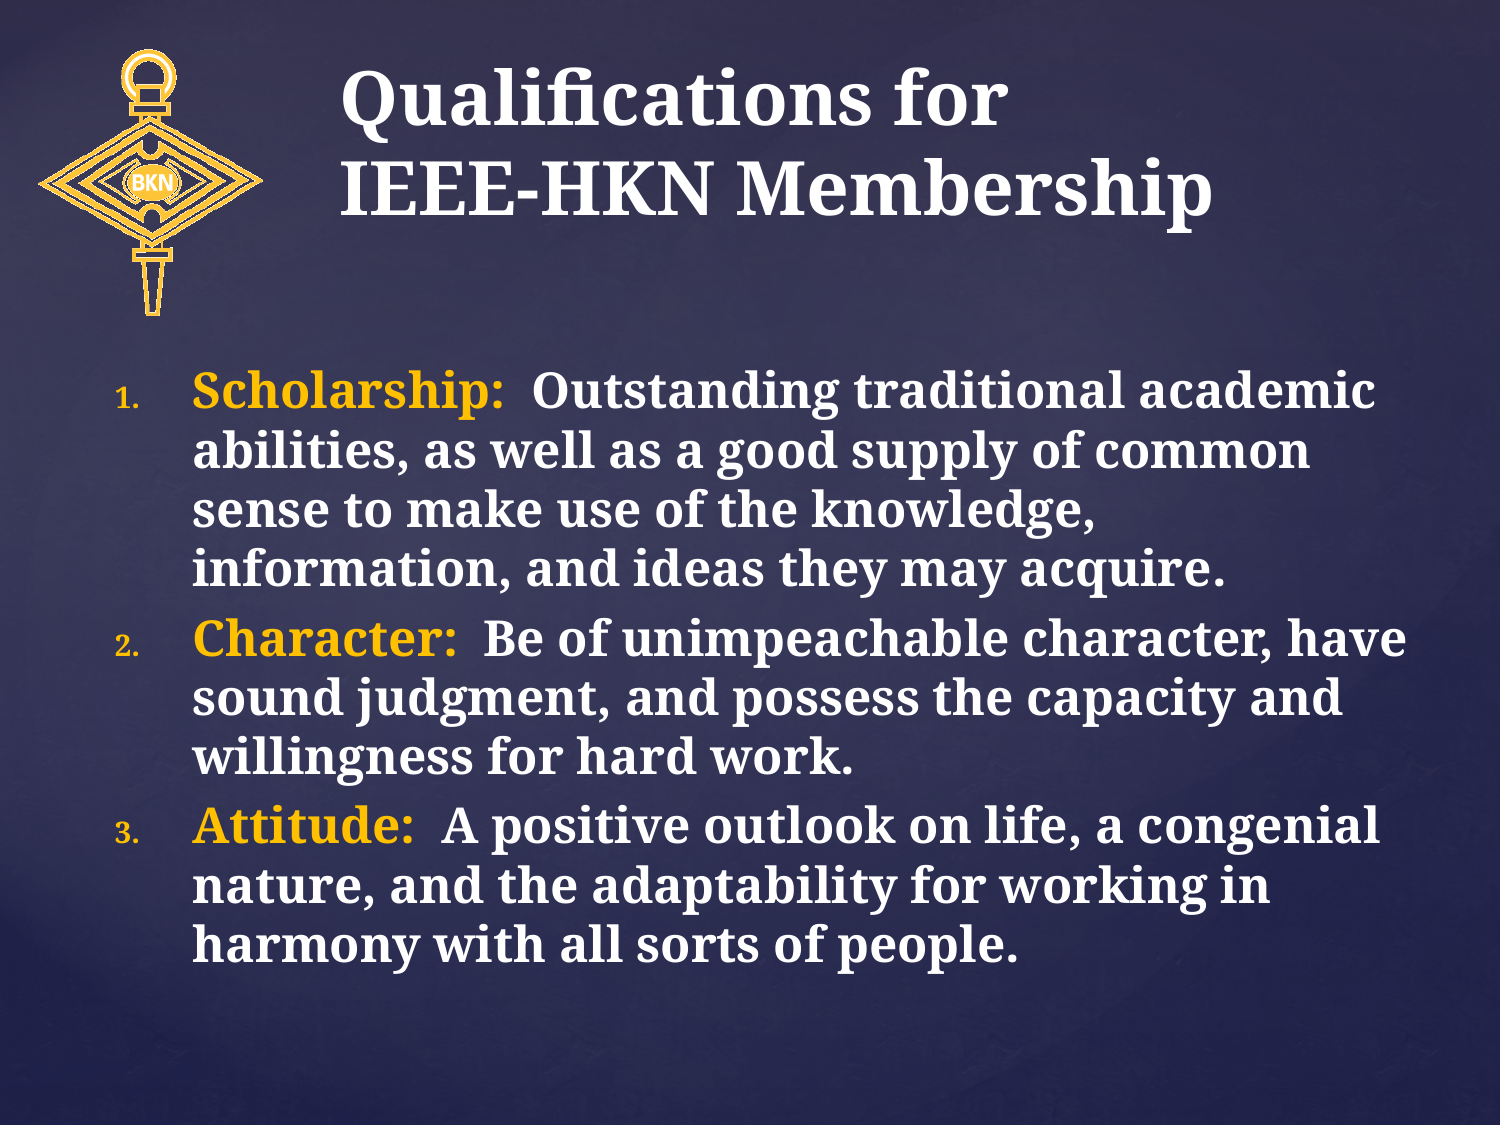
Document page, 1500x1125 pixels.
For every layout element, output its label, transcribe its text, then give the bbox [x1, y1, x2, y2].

picture [37, 49, 263, 316]
list Scholarship: Outstanding traditional academic abilities, as well as a good supply of common sense to make use of the knowledge, information, and ideas they may acquire. Character: Be of unimpeachable character, have sound judgment, and possess the capacity and willingness for hard work. Attitude: A positive outlook on life, a congenial nature, and the adaptability for working in harmony with all sorts of people. [99, 275, 1443, 988]
title Qualifications for IEEE-HKN Membership [324, 50, 1409, 238]
